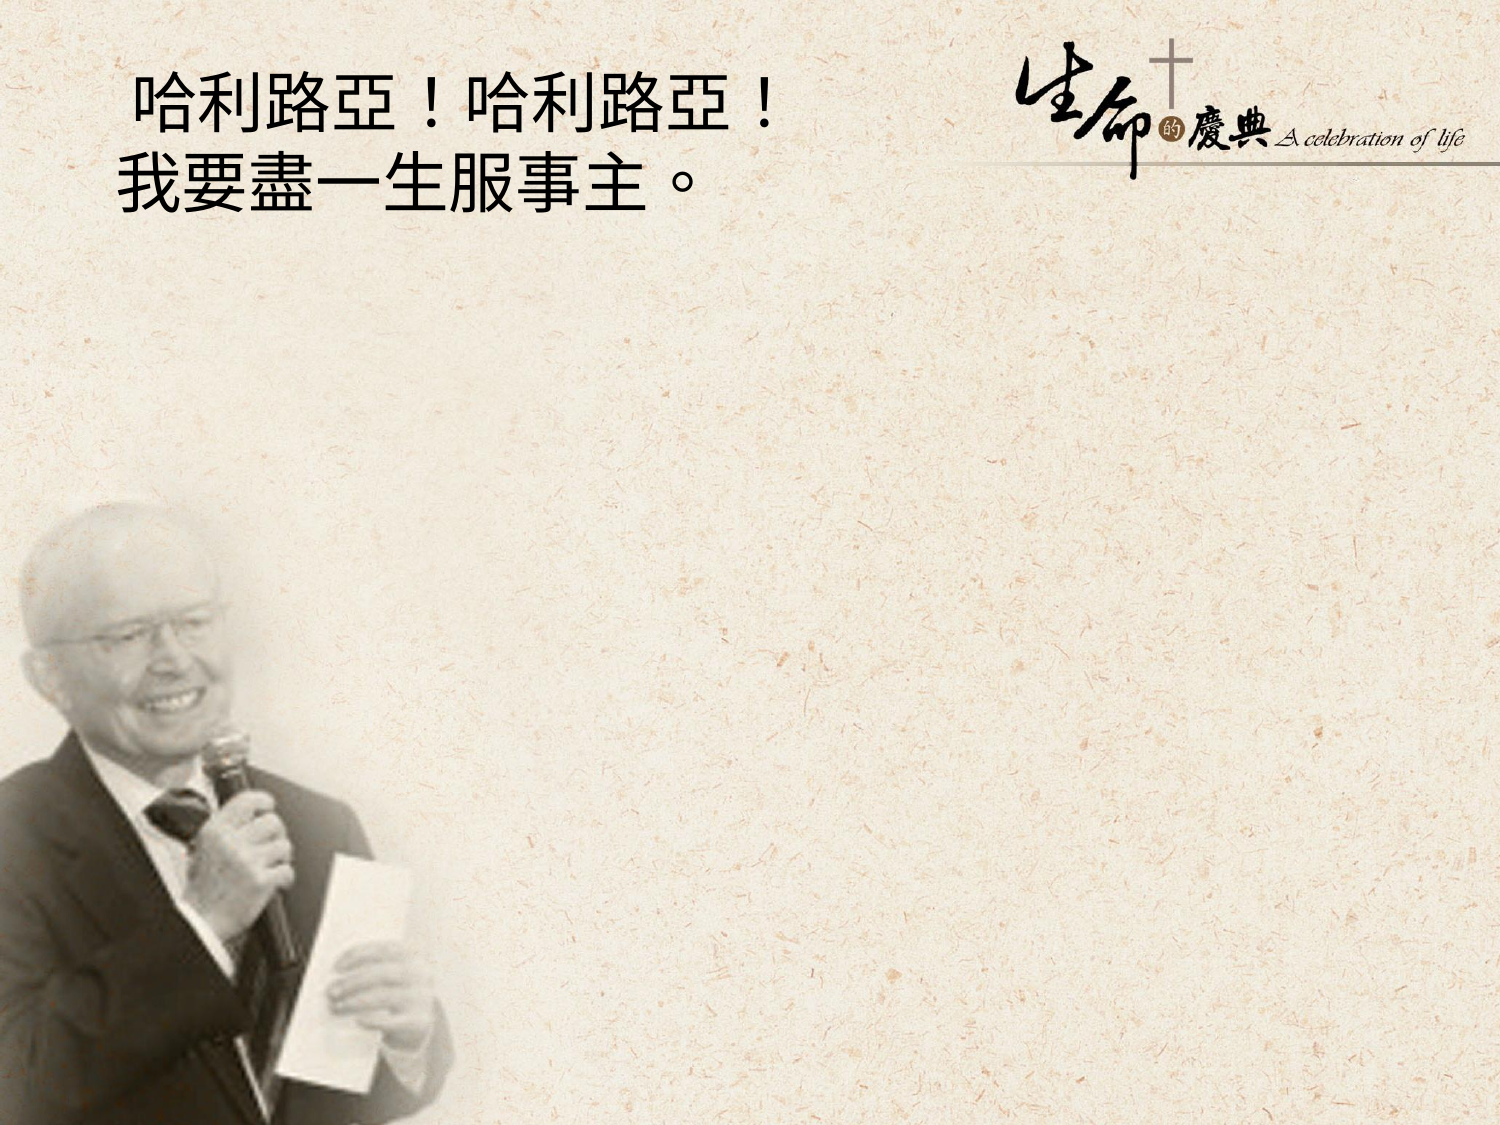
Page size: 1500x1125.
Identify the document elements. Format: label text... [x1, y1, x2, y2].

picture [0, 0, 1500, 1125]
text_box 哈利路亞！哈利路亞！ 我要盡一生服事主。 [70, 35, 1372, 246]
